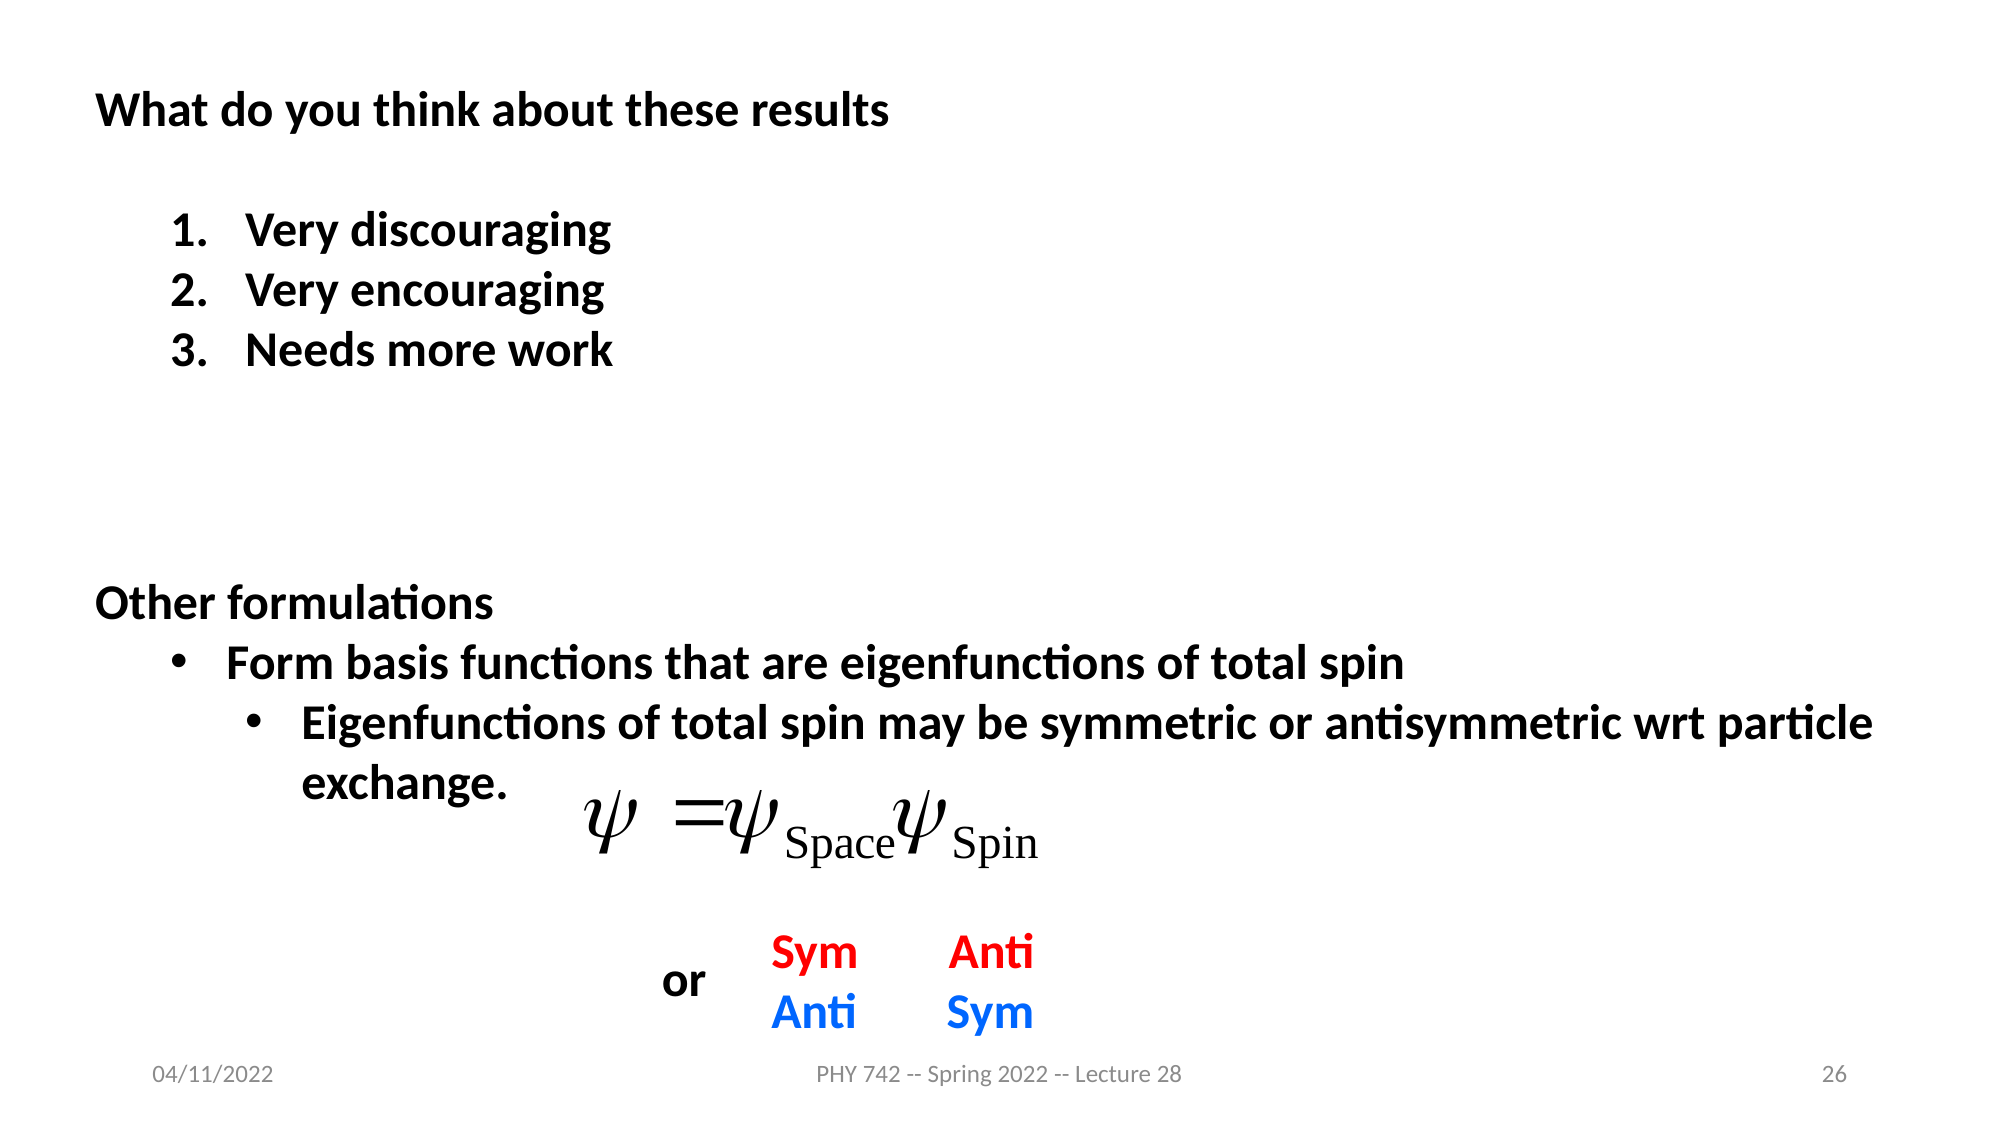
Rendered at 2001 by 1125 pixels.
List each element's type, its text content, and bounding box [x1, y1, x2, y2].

footer PHY 742 -- Spring 2022 -- Lecture 28 [662, 1042, 1338, 1103]
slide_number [137, 1042, 588, 1103]
slide_number 26 [1412, 1042, 1863, 1103]
text_box Other formulations Form basis functions that are eigenfunctions of total spin Eigenfunctions of total spin may be symmetric or antisymmetric wrt particle exchange. [80, 562, 1922, 818]
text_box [577, 754, 1057, 885]
text_box What do you think about these results Very discouraging Very encouraging Needs more work [80, 69, 1896, 385]
text_box or [647, 938, 772, 1014]
text_box Sym Anti Anti Sym [756, 910, 1081, 1046]
